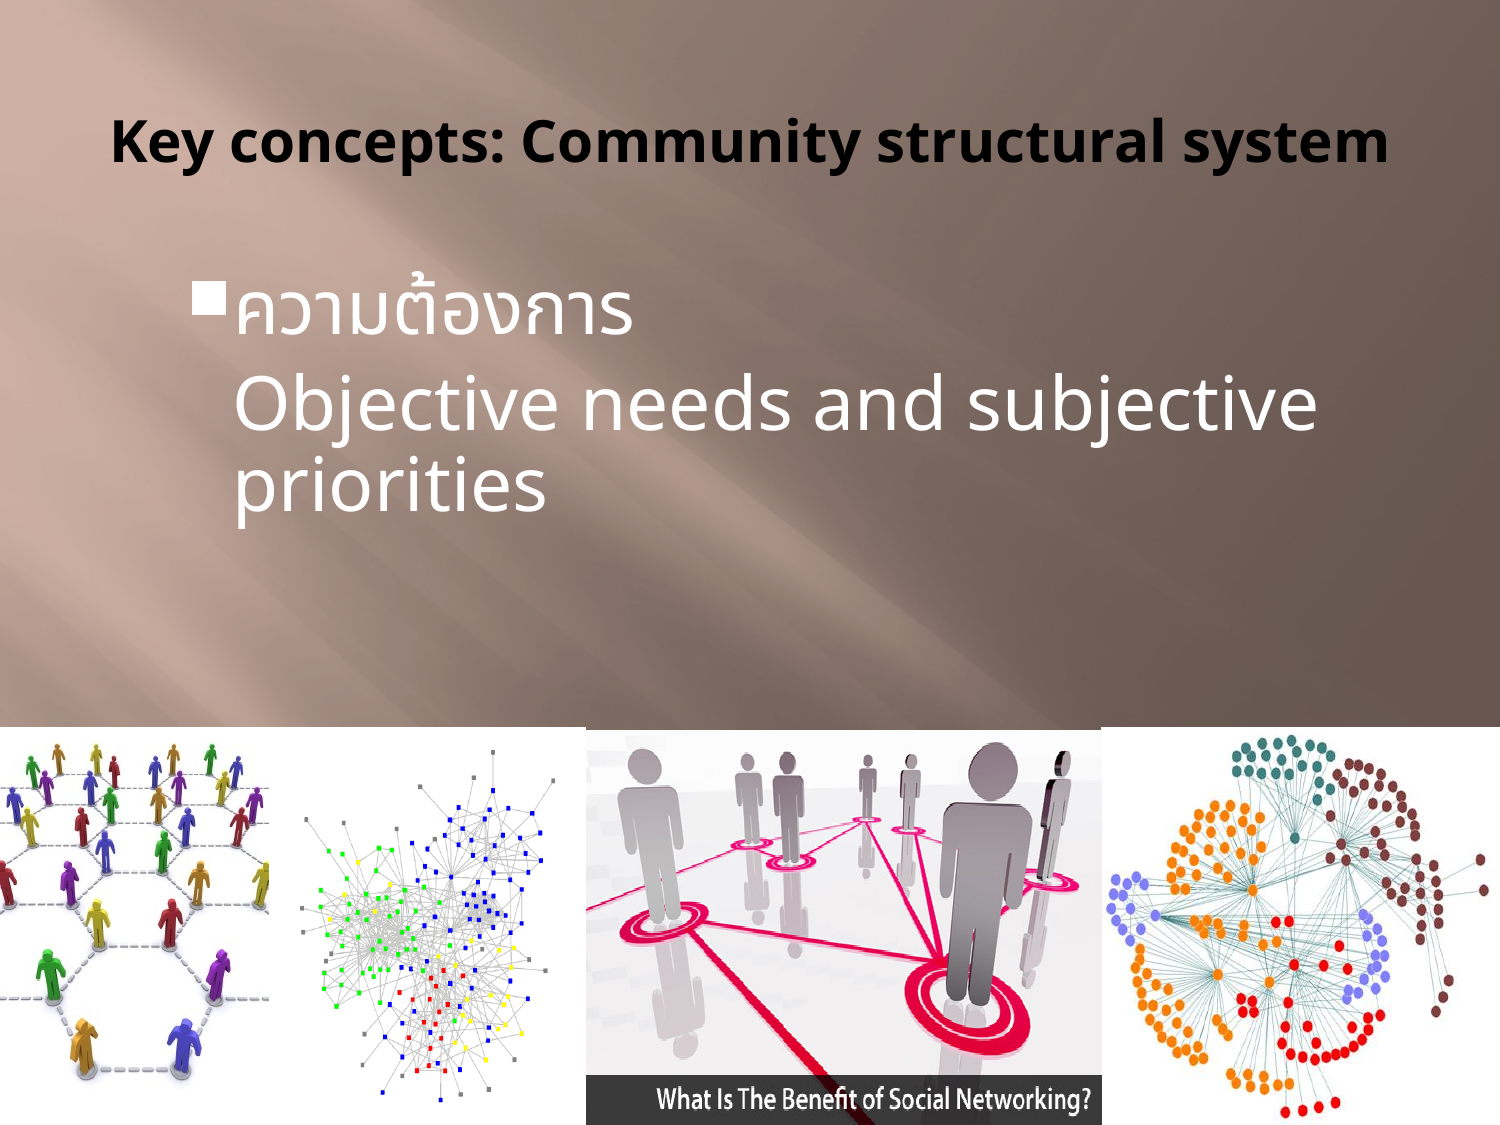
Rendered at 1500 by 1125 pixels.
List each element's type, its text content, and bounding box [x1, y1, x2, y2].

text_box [0, 727, 1500, 1125]
title Key concepts: Community structural system [0, 45, 1500, 233]
list ความต้องการ Objective needs and subjective priorities [75, 262, 1425, 727]
